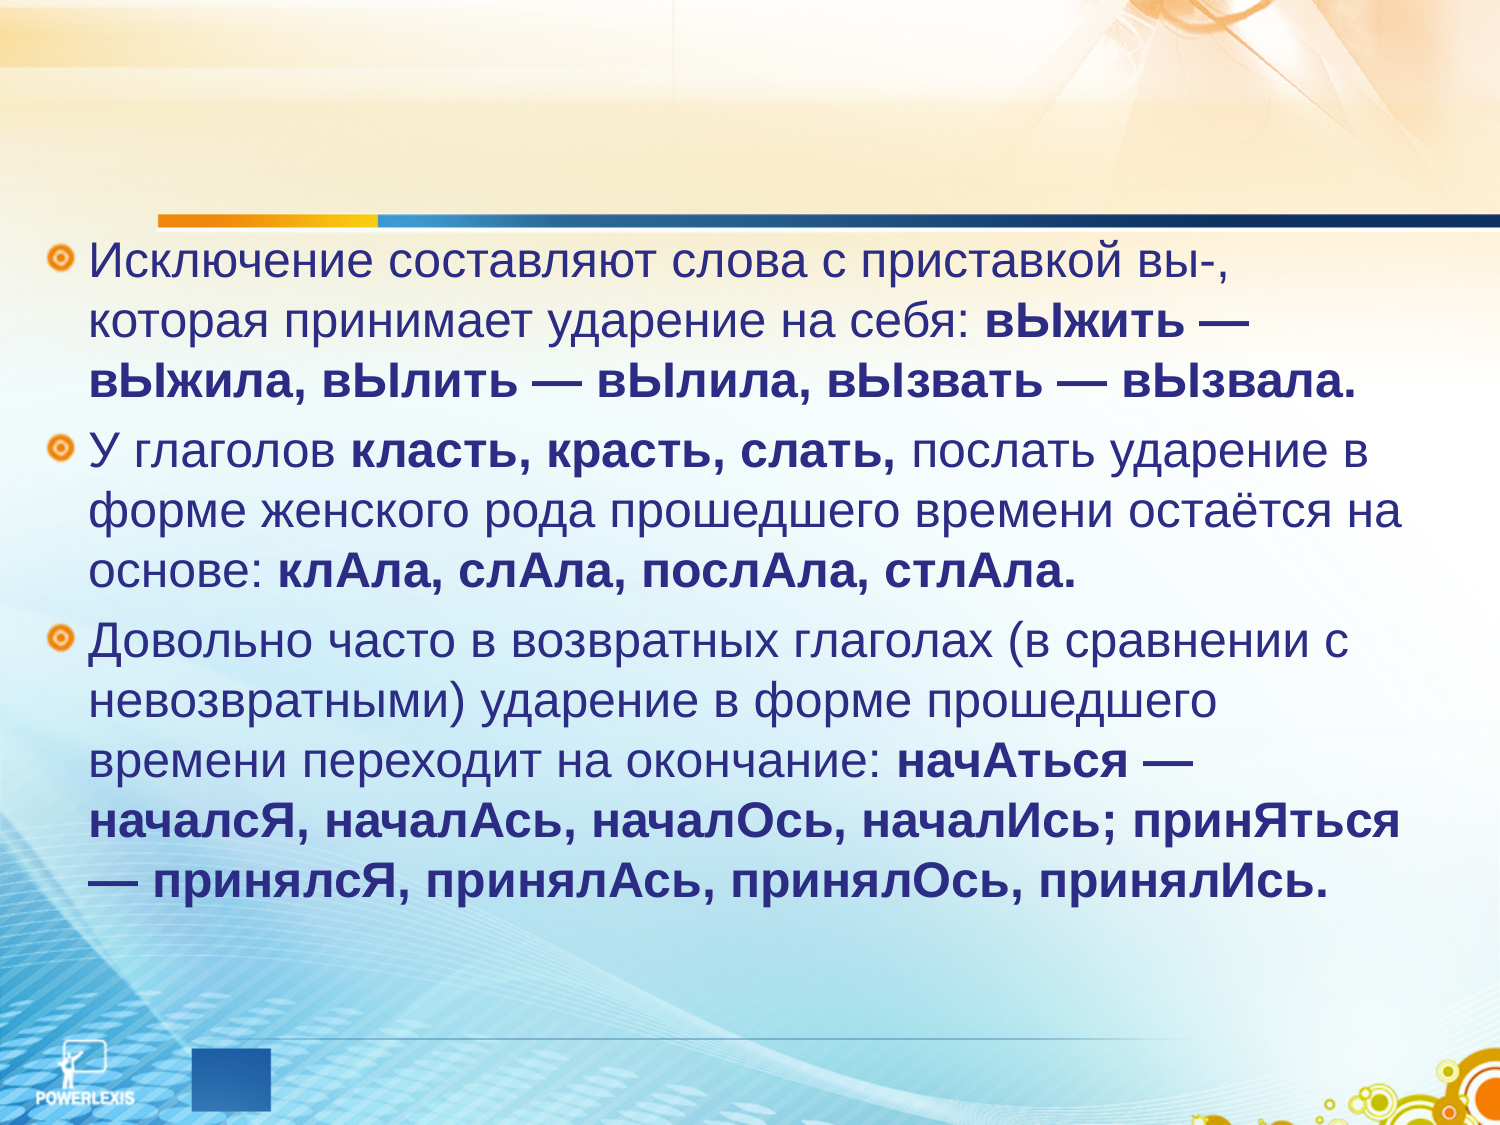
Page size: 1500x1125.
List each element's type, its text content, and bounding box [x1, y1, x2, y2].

picture [0, 0, 1500, 1125]
list Исключение составляют слова с приставкой вы-, которая принимает ударение на себя: вЫжить — вЫжила, вЫлить — вЫлила, вЫзвать — вЫзвала. У глаголов класть, красть, слать, послать ударение в форме женского рода прошедшего времени остаётся на основе: клАла, слАла, послАла, стлАла. Довольно часто в возвратных глаголах (в сравнении с невозвратными) ударение в форме прошедшего времени переходит на окончание: начАться — началсЯ, началАсь, началОсь, началИсь; принЯться — принялсЯ, принялАсь, принялОсь, принялИсь. [29, 219, 1428, 1071]
